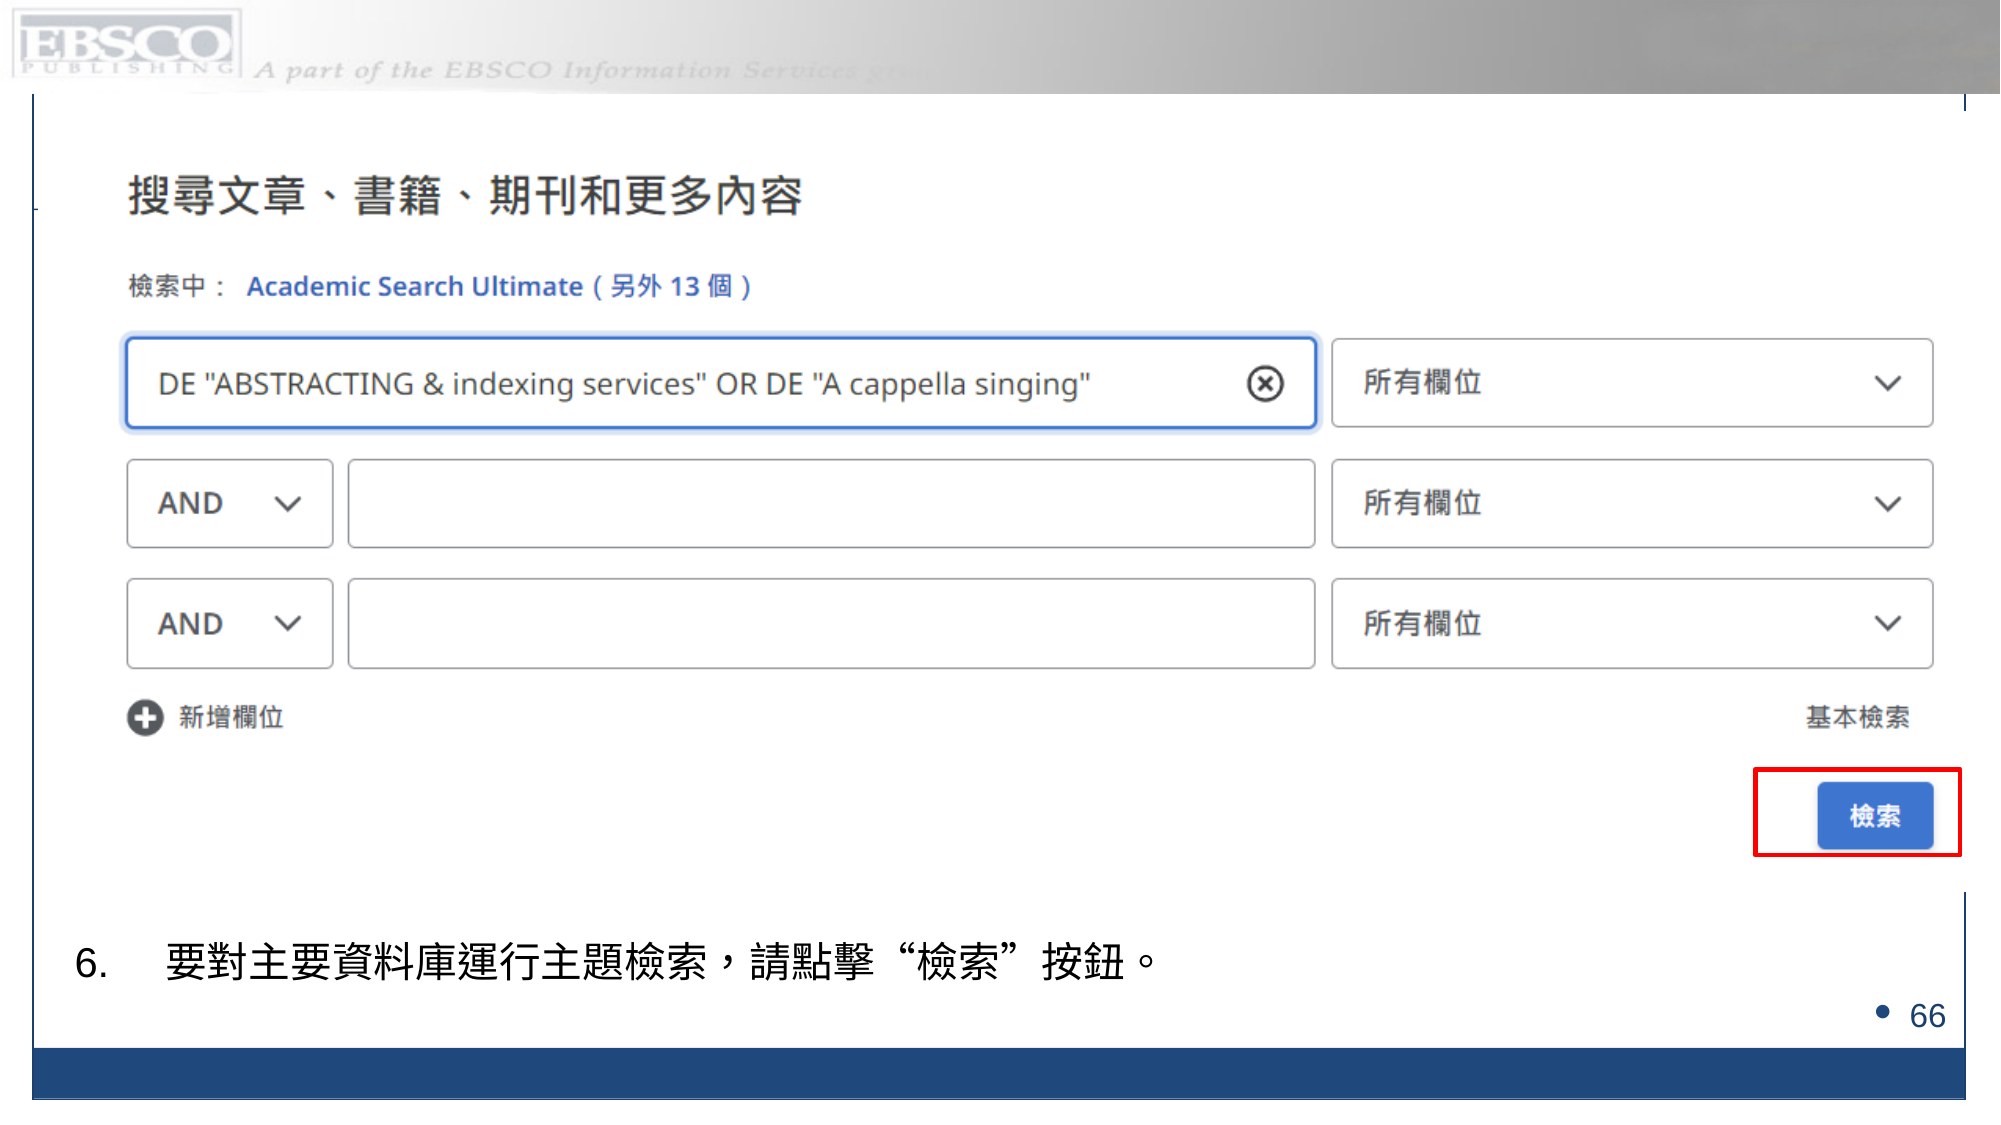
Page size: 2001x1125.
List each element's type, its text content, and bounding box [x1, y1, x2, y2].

picture [39, 110, 1968, 893]
slide_number 66 [1860, 978, 1961, 1051]
text_box 6. 要對主要資料庫運行主題檢索，請點擊“檢索”按鈕。 [59, 928, 1941, 1014]
picture [0, 0, 2000, 94]
